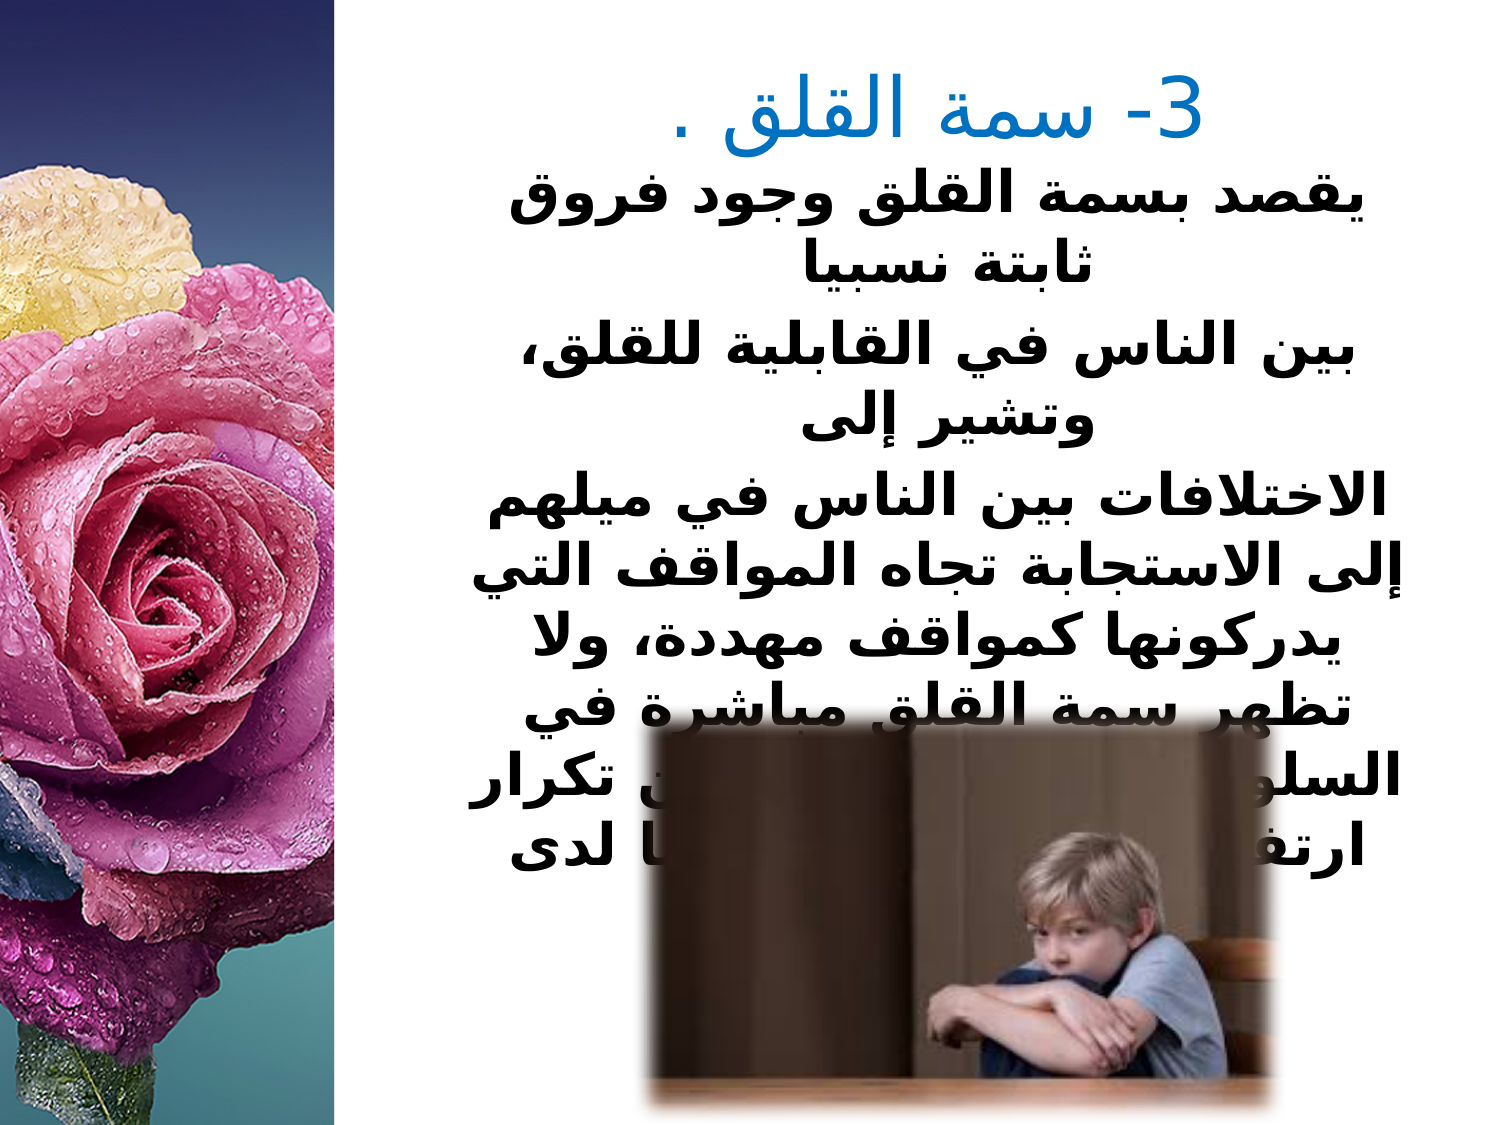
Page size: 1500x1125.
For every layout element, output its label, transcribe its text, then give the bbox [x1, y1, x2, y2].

list 3- سمة القلق . يقصد بسمة القلق وجود فروق ثابتة نسبيا بين الناس في القابلية للقلق، وتشير إلى الاختلافات بين الناس في ميلهم إلى الاستجابة تجاه المواقف التي يدركونها كمواقف مهددة، ولا تظهر سمة القلق مباشرة في السلوك ، بل قد تستنتج من تكرار ارتفاع حالة القلق وشدتها لدى الفرد على امتداد الزمان . [398, 46, 1428, 728]
picture [0, 0, 1500, 1125]
